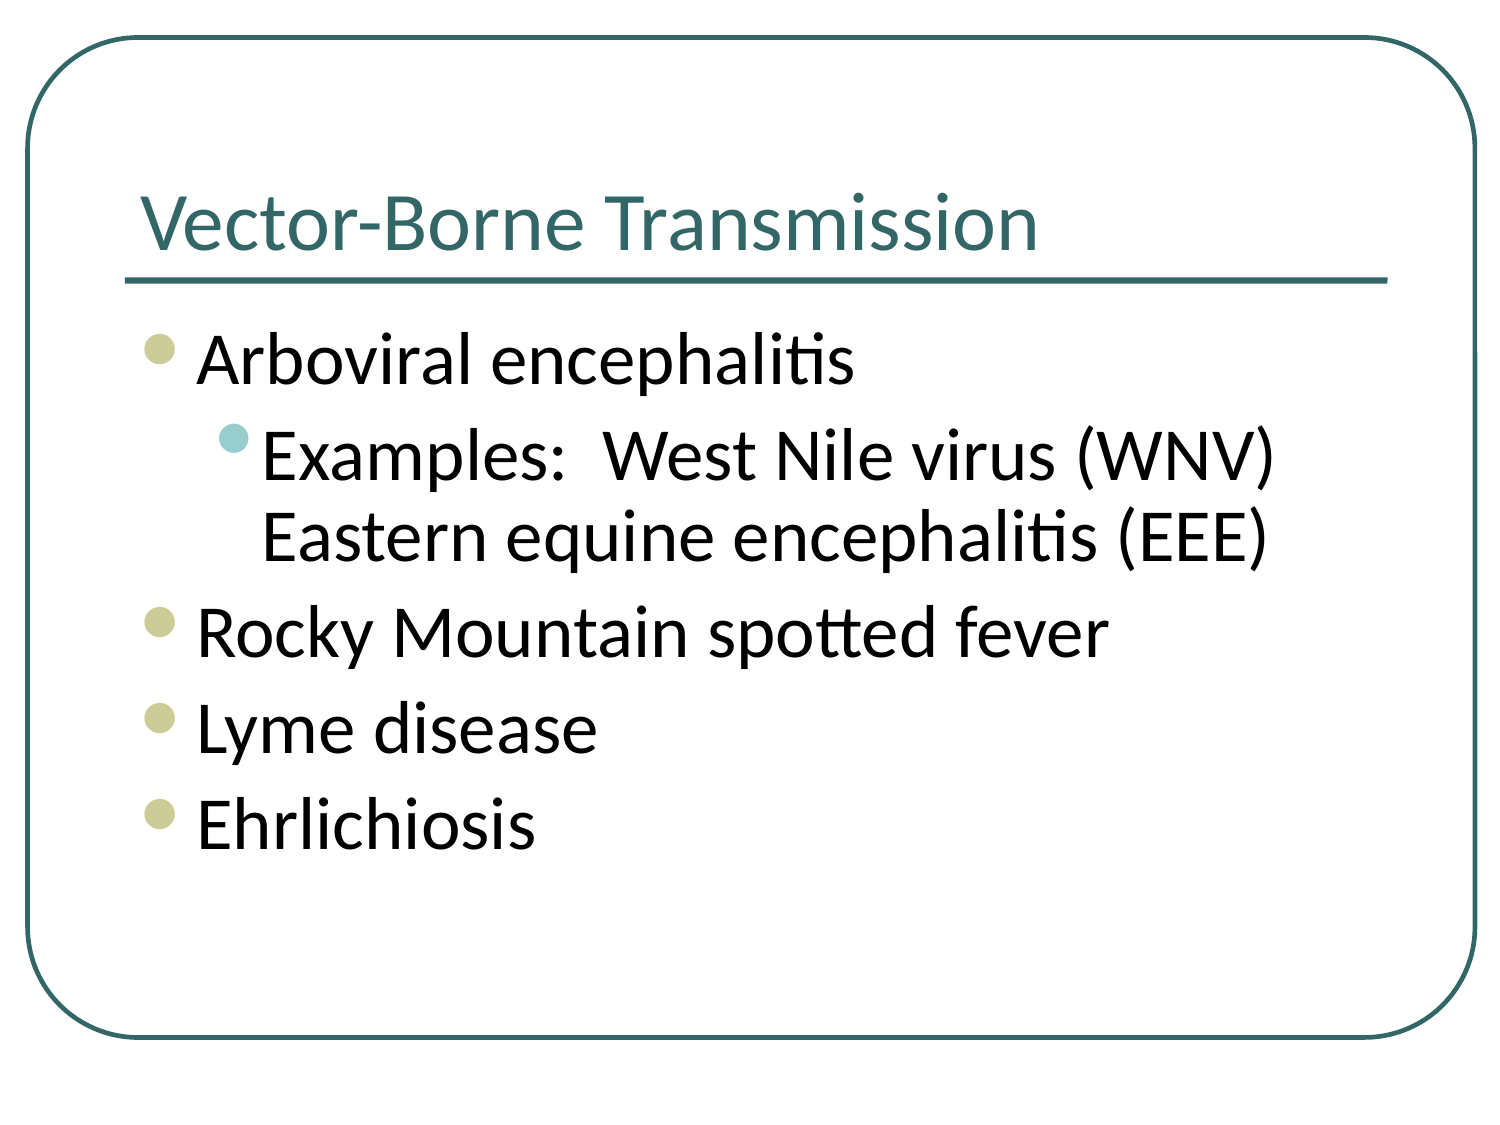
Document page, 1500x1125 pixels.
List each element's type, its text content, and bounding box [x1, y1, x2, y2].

title Vector-Borne Transmission [124, 87, 1388, 276]
list Arboviral encephalitis Examples: West Nile virus (WNV) Eastern equine encephalitis (EEE) Rocky Mountain spotted fever Lyme disease Ehrlichiosis [124, 312, 1388, 976]
